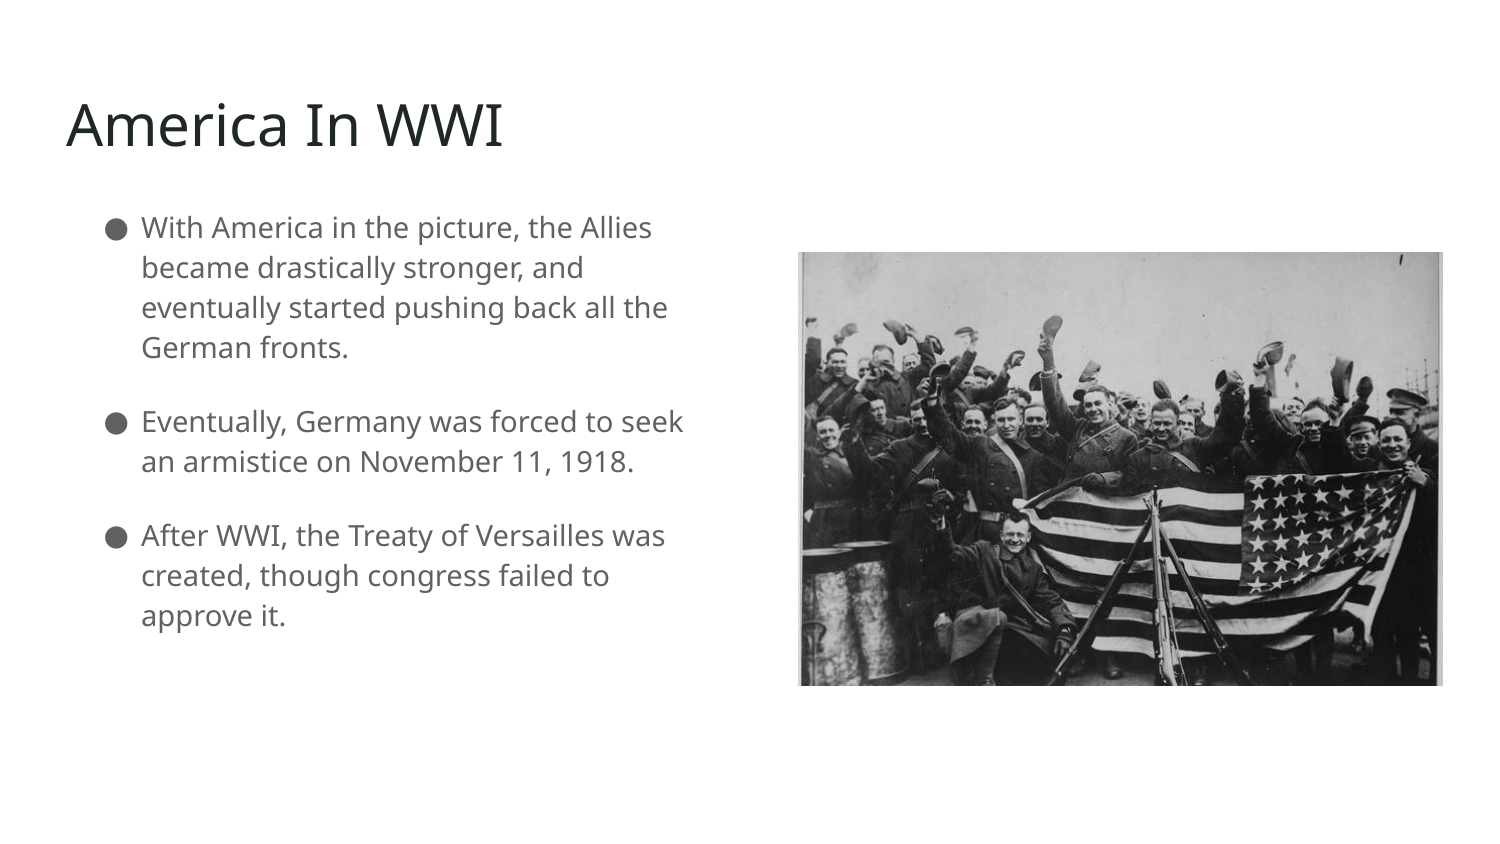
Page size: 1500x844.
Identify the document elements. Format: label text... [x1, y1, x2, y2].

list With America in the picture, the Allies became drastically stronger, and eventually started pushing back all the German fronts. Eventually, Germany was forced to seek an armistice on November 11, 1918. After WWI, the Treaty of Versailles was created, though congress failed to approve it. [51, 189, 708, 750]
picture [798, 252, 1443, 686]
title America In WWI [51, 72, 1449, 167]
